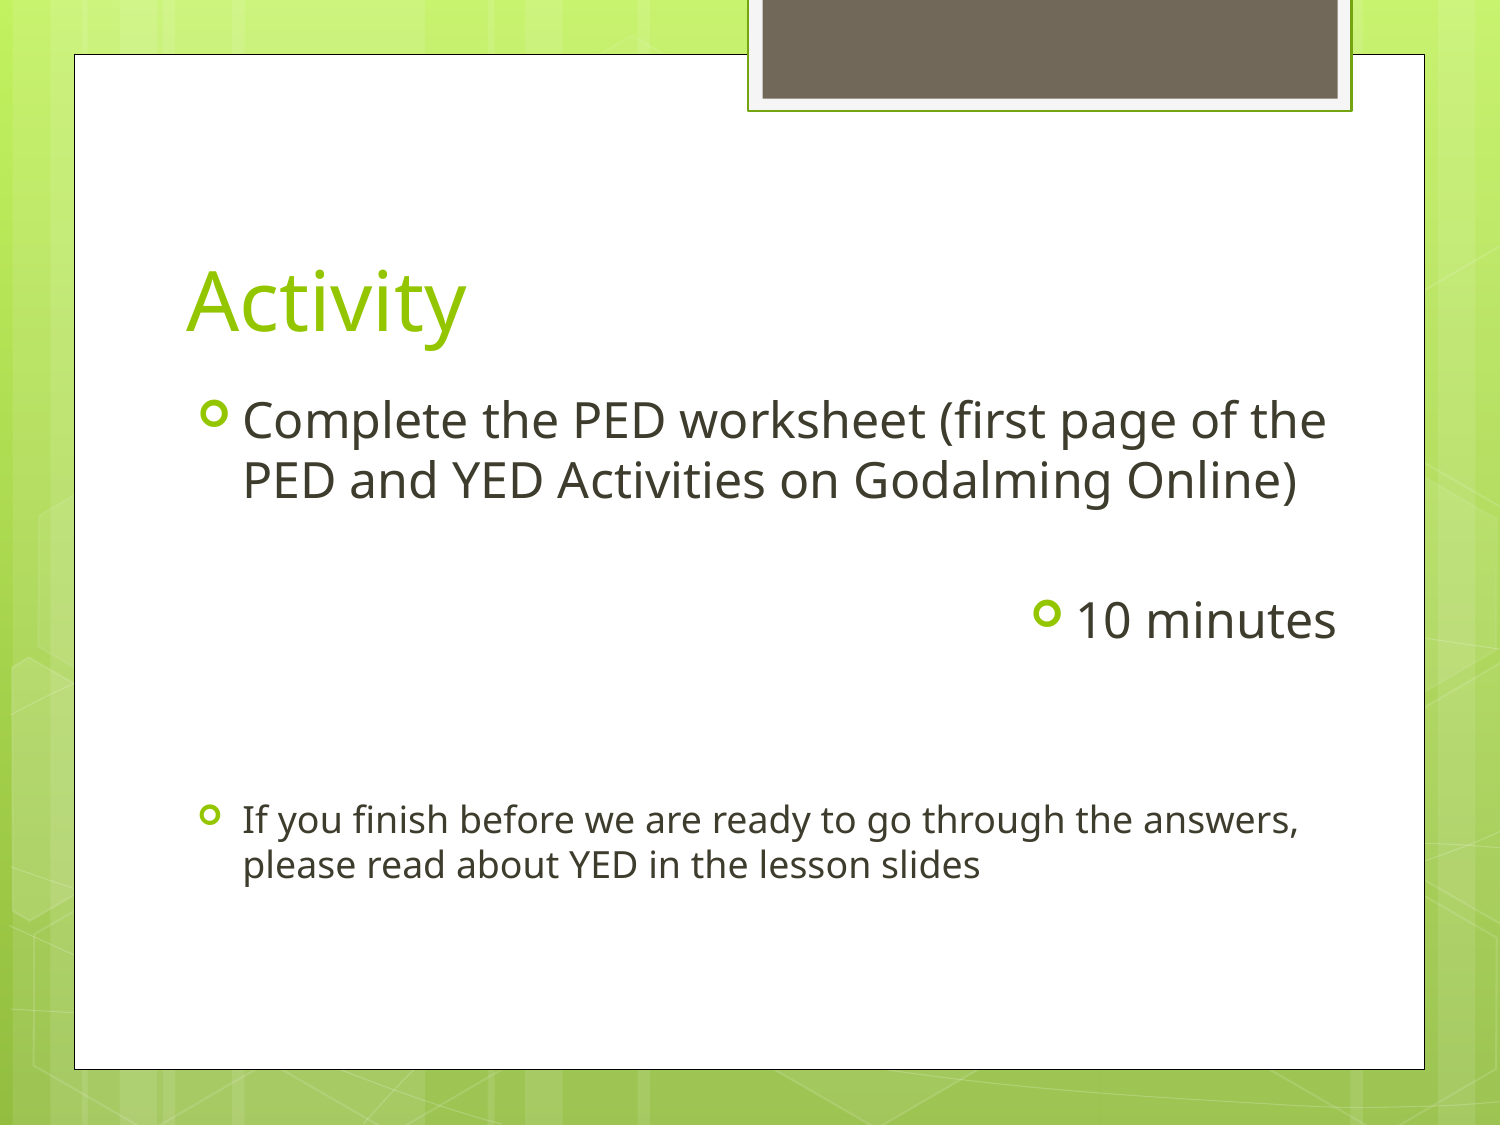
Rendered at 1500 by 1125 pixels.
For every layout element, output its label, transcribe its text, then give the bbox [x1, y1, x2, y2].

list Complete the PED worksheet (first page of the PED and YED Activities on Godalming Online) 10 minutes If you finish before we are ready to go through the answers, please read about YED in the lesson slides [171, 381, 1353, 957]
title Activity [171, 168, 1324, 357]
